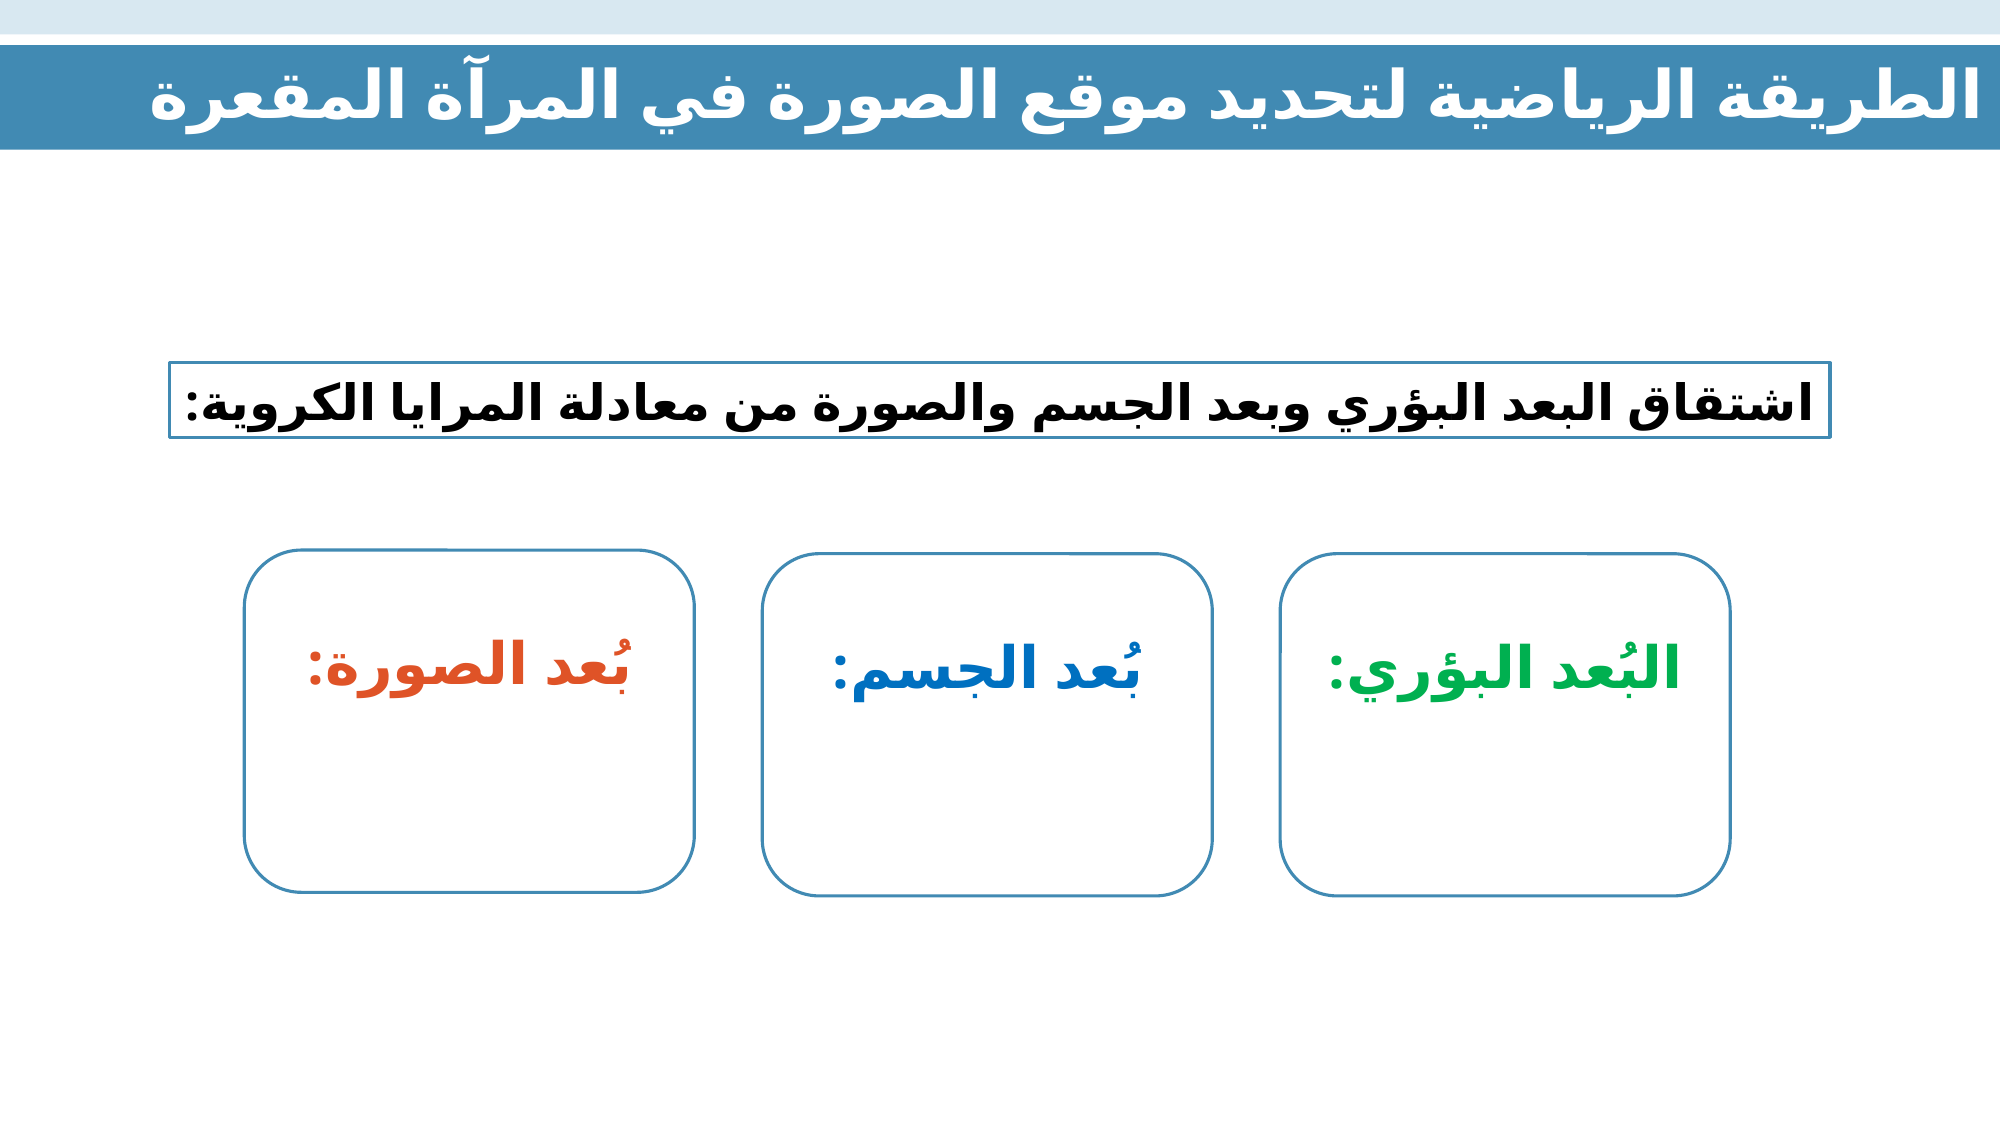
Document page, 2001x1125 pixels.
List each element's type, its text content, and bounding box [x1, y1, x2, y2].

text_box [0, 0, 2000, 36]
text_box الطريقة الرياضية لتحديد موقع الصورة في المرآة المقعرة [0, 45, 2000, 150]
text_box اشتقاق البعد البؤري وبعد الجسم والصورة من معادلة المرايا الكروية: [169, 362, 1831, 438]
